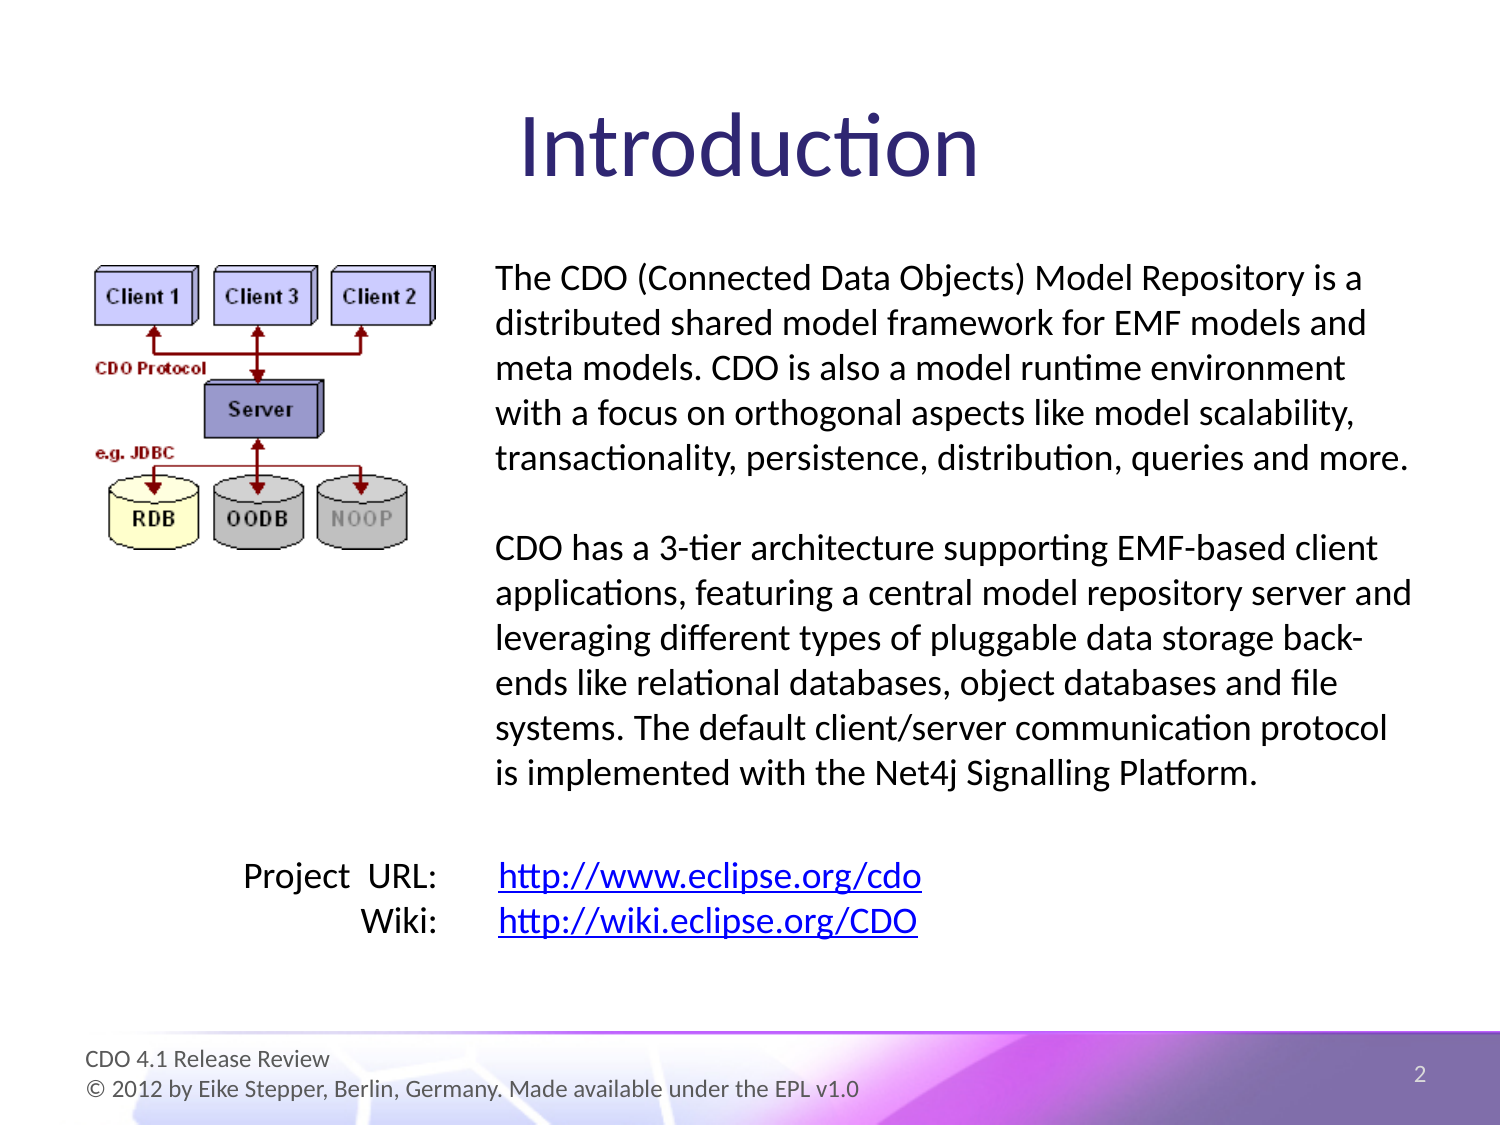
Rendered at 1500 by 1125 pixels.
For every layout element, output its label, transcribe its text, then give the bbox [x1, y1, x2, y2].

text_box http://www.eclipse.org/cdo http://wiki.eclipse.org/CDO [483, 843, 938, 949]
text_box Project URL: Wiki: [228, 843, 453, 949]
picture [0, 1031, 1500, 1125]
text_box The CDO (Connected Data Objects) Model Repository is a distributed shared model framework for EMF models and meta models. CDO is also a model runtime environment with a focus on orthogonal aspects like model scalability, transactionality, persistence, distribution, queries and more. CDO has a 3-tier architecture supporting EMF-based client applications, featuring a central model repository server and leveraging different types of pluggable data storage back-ends like relational databases, object databases and file systems. The default client/server communication protocol is implemented with the Net4j Signalling Platform. [480, 246, 1430, 801]
picture [81, 265, 436, 551]
title Introduction [70, 46, 1430, 233]
footer CDO 4.1 Release Review © 2012 by Eike Stepper, Berlin, Germany. Made available under the EPL v1.0 [70, 1042, 1325, 1103]
slide_number 2 [1335, 1042, 1442, 1103]
